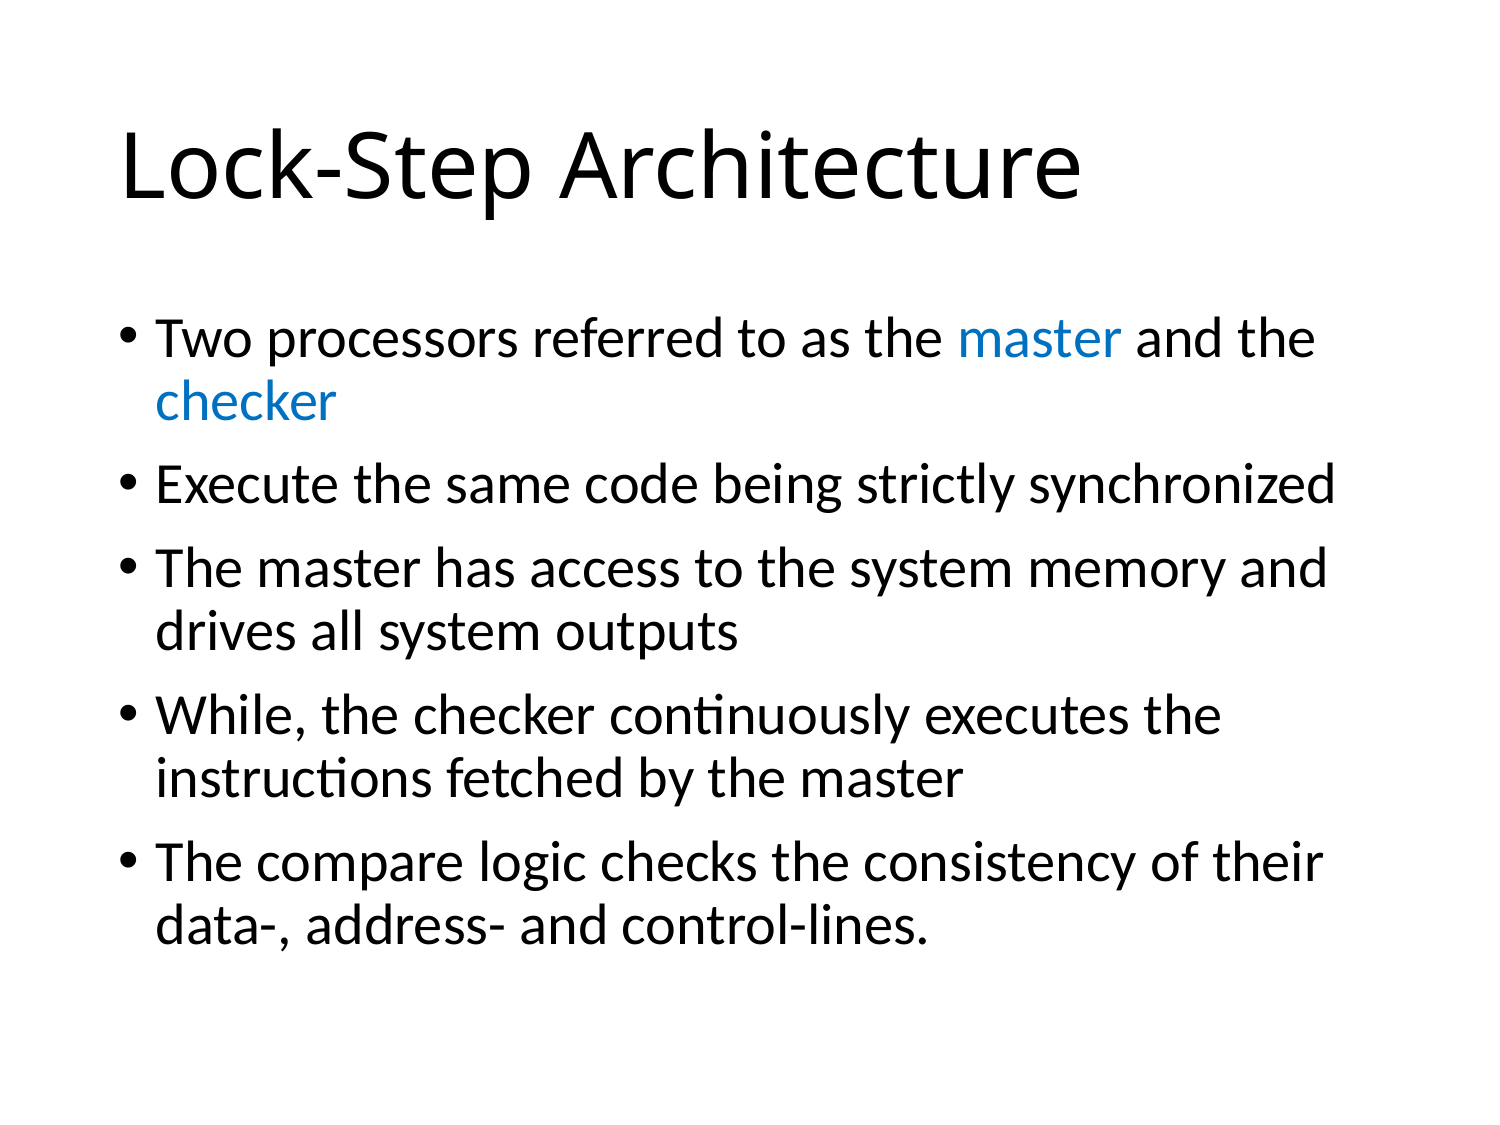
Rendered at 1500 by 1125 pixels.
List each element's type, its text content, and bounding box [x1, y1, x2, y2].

title Lock-Step Architecture [103, 59, 1397, 278]
list Two processors referred to as the master and the checker Execute the same code being strictly synchronized The master has access to the system memory and drives all system outputs While, the checker continuously executes the instructions fetched by the master The compare logic checks the consistency of their data-, address- and control-lines. [103, 299, 1397, 1014]
